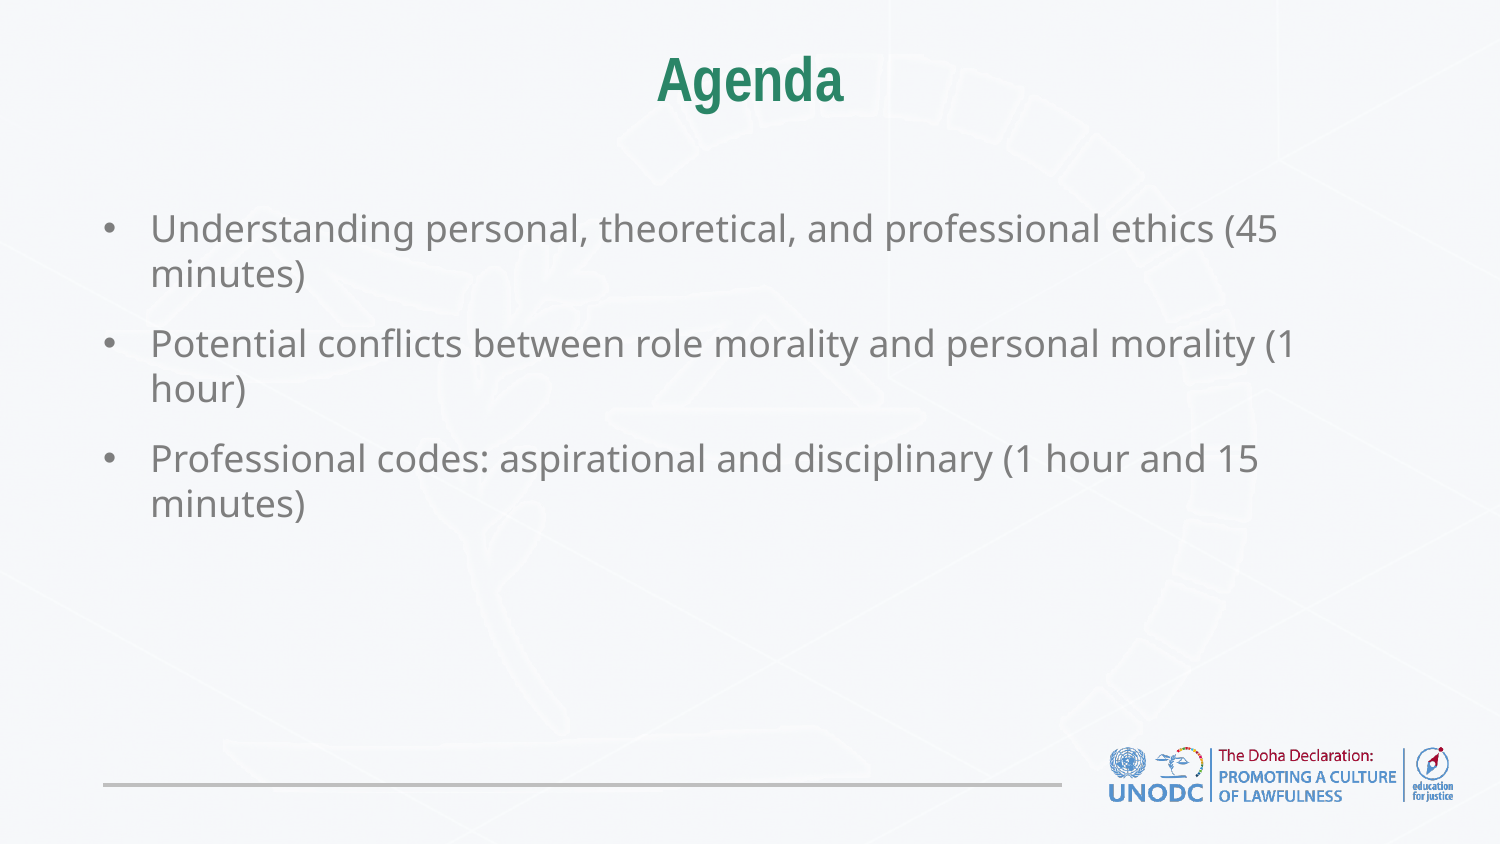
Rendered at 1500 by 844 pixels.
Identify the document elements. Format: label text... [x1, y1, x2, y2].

picture [1109, 747, 1453, 802]
text_box Understanding personal, theoretical, and professional ethics (45 minutes) Potential conflicts between role morality and personal morality (1 hour) Professional codes: aspirational and disciplinary (1 hour and 15 minutes) [88, 197, 1341, 603]
title Agenda [103, 0, 1397, 164]
